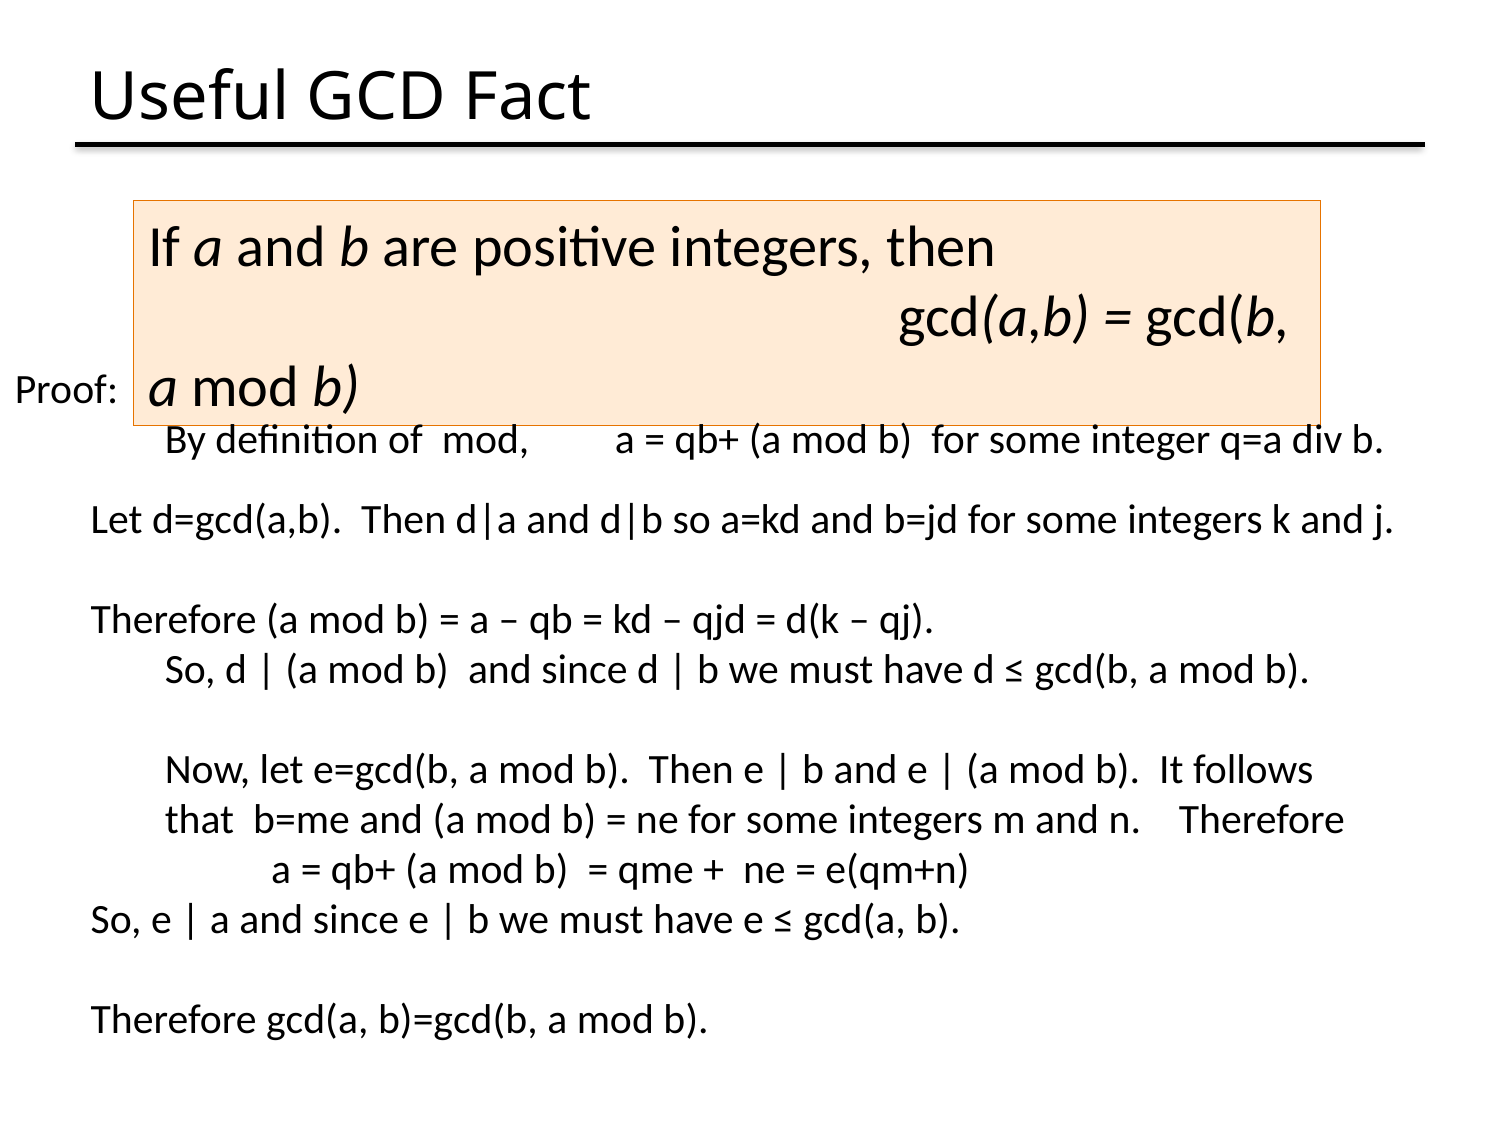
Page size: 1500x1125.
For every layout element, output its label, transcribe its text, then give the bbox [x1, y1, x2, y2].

text_box If a and b are positive integers, then gcd(a,b) = gcd(b, a mod b) [133, 200, 1321, 354]
title Useful GCD Fact [75, 45, 1425, 145]
text_box Proof: By definition of mod, a = qb+ (a mod b) for some integer q=a div b. Let d=gcd(a,b). Then d|a and d|b so a=kd and b=jd for some integers k and j. Therefore (a mod b) = a – qb = kd – qjd = d(k – qj). So, d | (a mod b) and since d | b we must have d ≤ gcd(b, a mod b). Now, let e=gcd(b, a mod b). Then e | b and e | (a mod b). It follows that b=me and (a mod b) = ne for some integers m and n. Therefore a = qb+ (a mod b) = qme + ne = e(qm+n) So, e | a and since e | b we must have e ≤ gcd(a, b). Therefore gcd(a, b)=gcd(b, a mod b). [0, 354, 1500, 1050]
